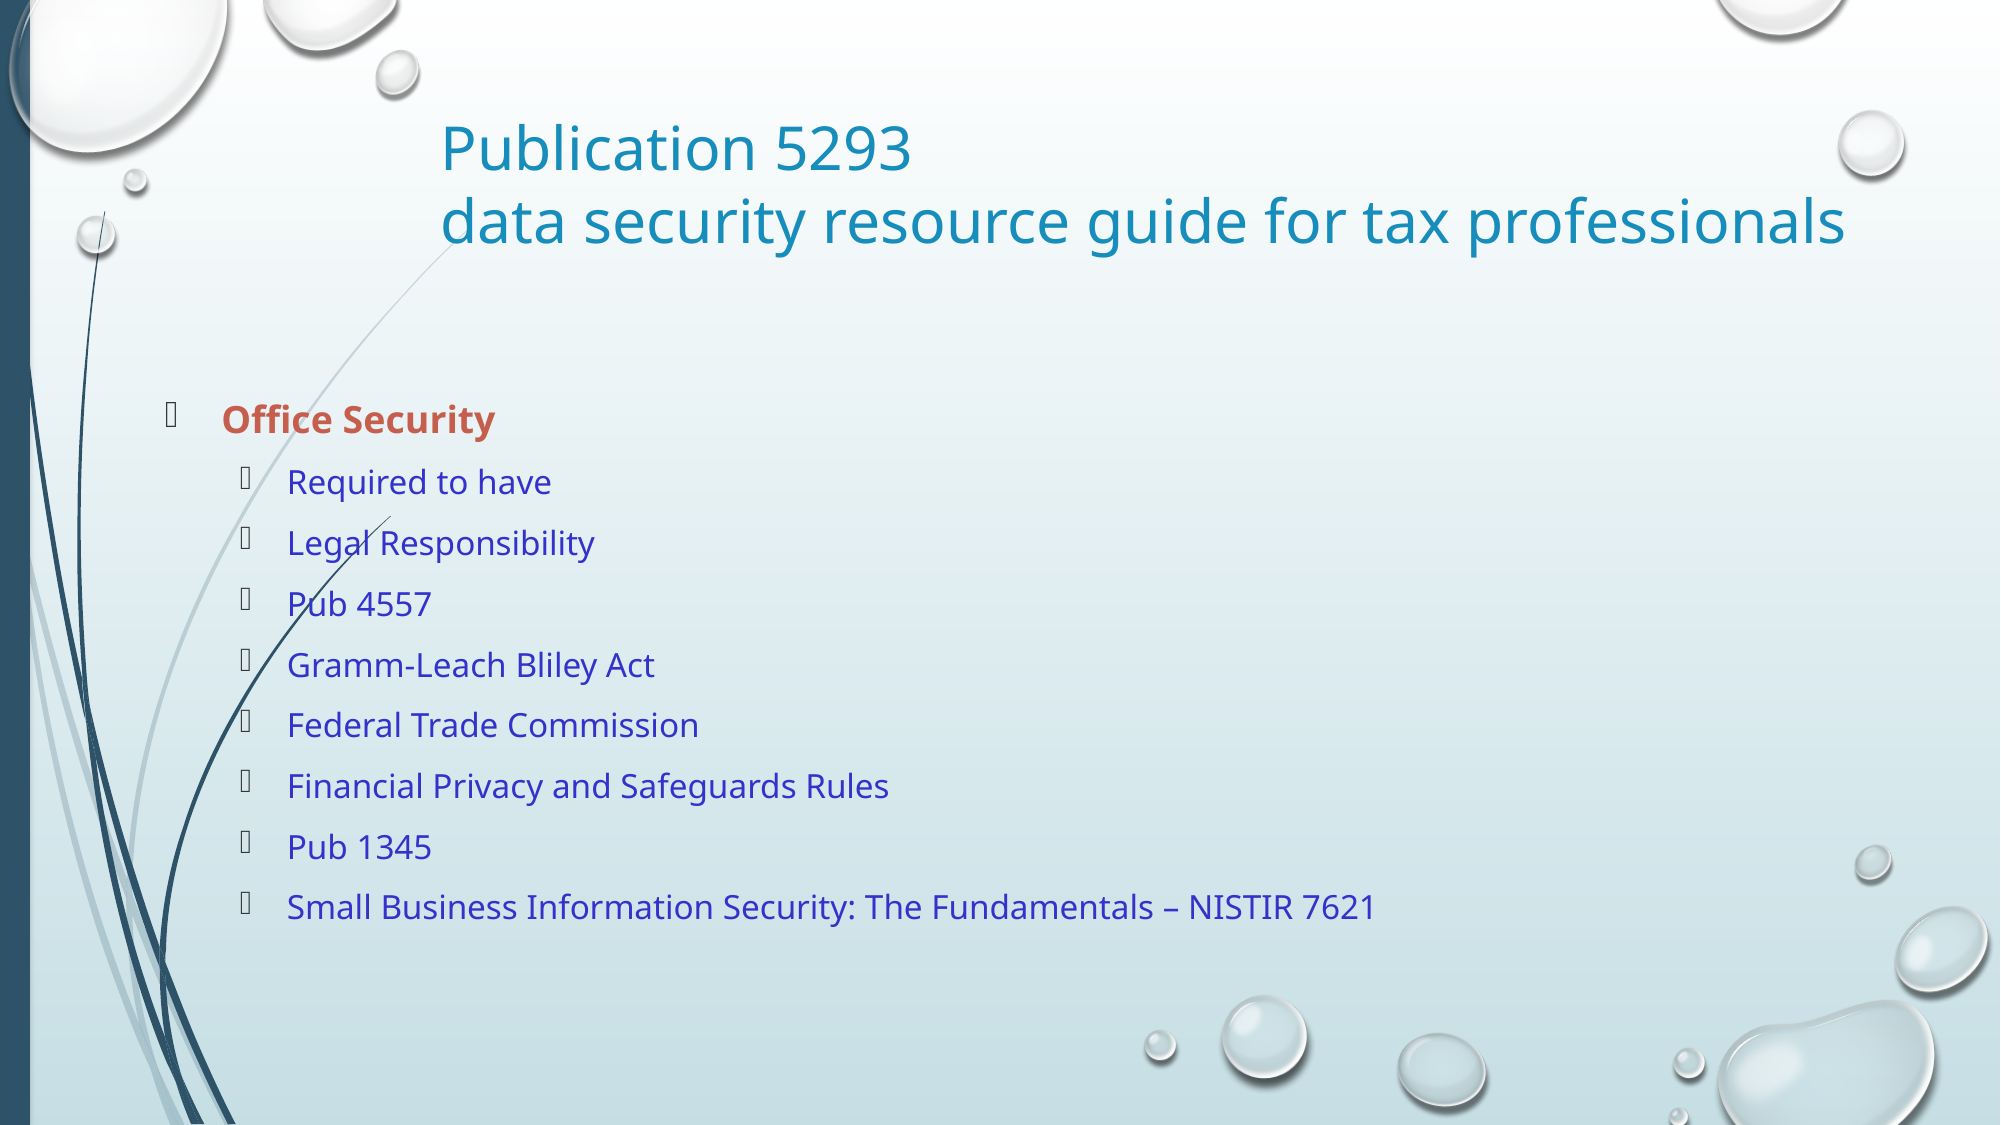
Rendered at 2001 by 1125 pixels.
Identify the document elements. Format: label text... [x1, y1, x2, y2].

picture [0, 0, 2000, 1125]
title Publication 5293 data security resource guide for tax professionals [425, 102, 1888, 313]
list Office Security Required to have Legal Responsibility Pub 4557 Gramm-Leach Bliley Act Federal Trade Commission Financial Privacy and Safeguards Rules Pub 1345 Small Business Information Security: The Fundamentals – NISTIR 7621 [149, 388, 1850, 950]
